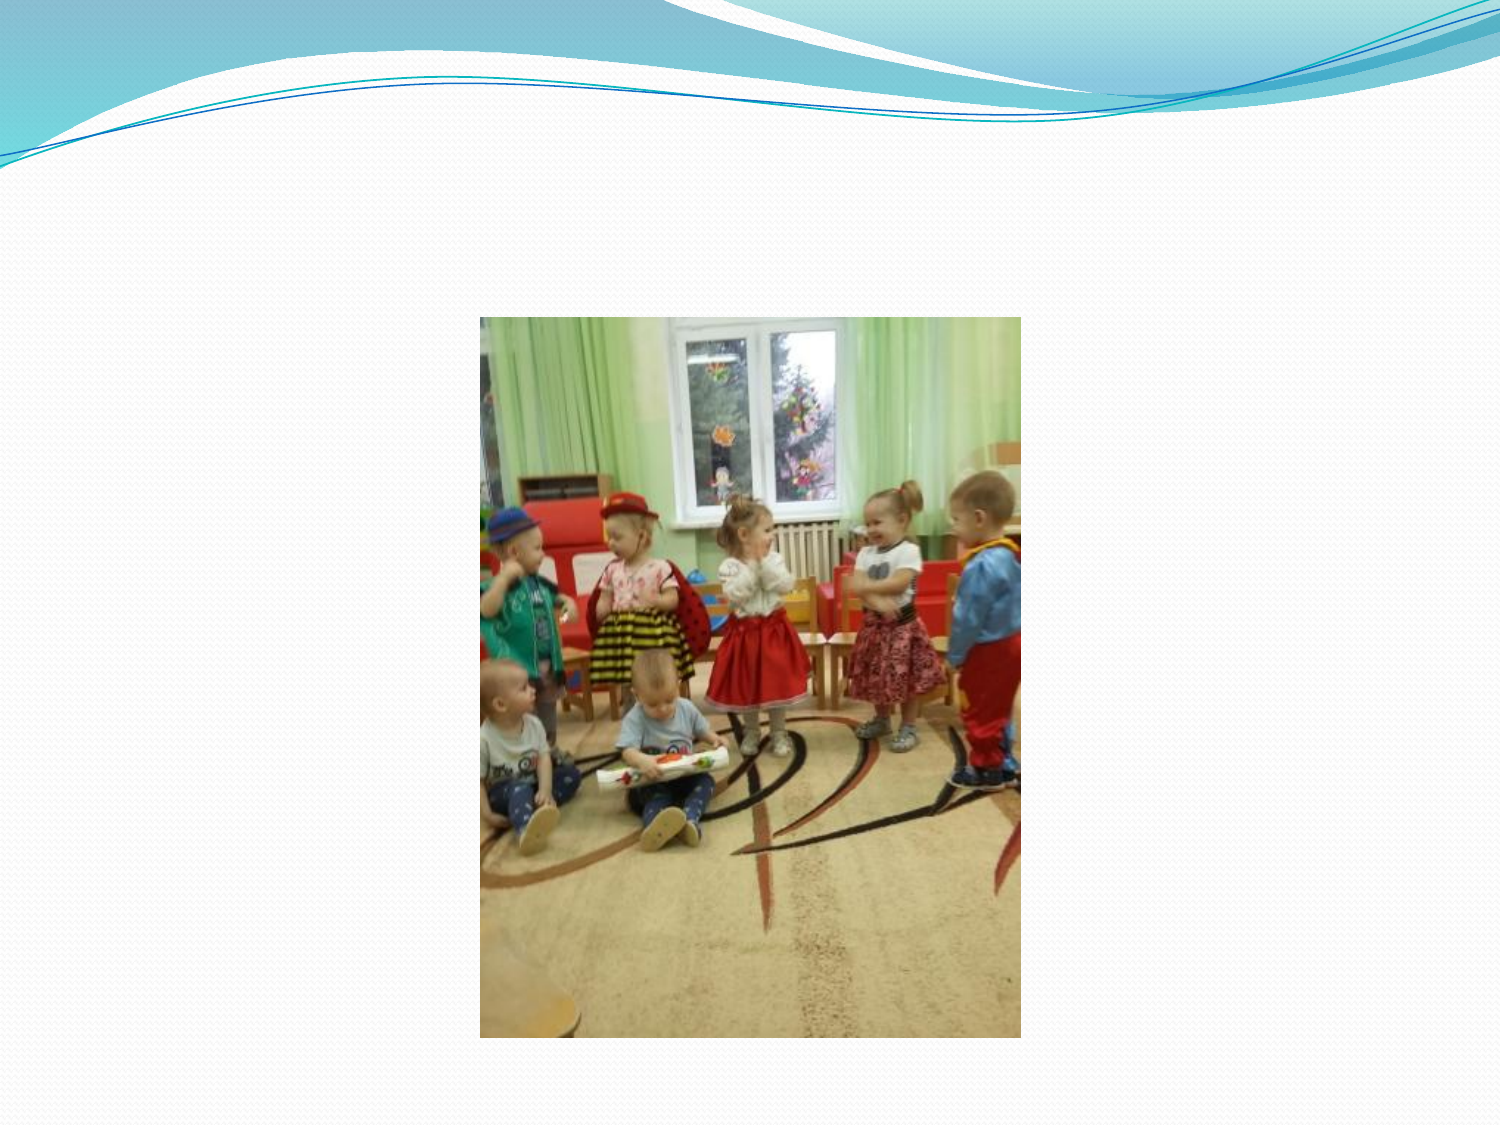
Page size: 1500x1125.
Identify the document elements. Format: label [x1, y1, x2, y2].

list [479, 317, 1021, 1038]
